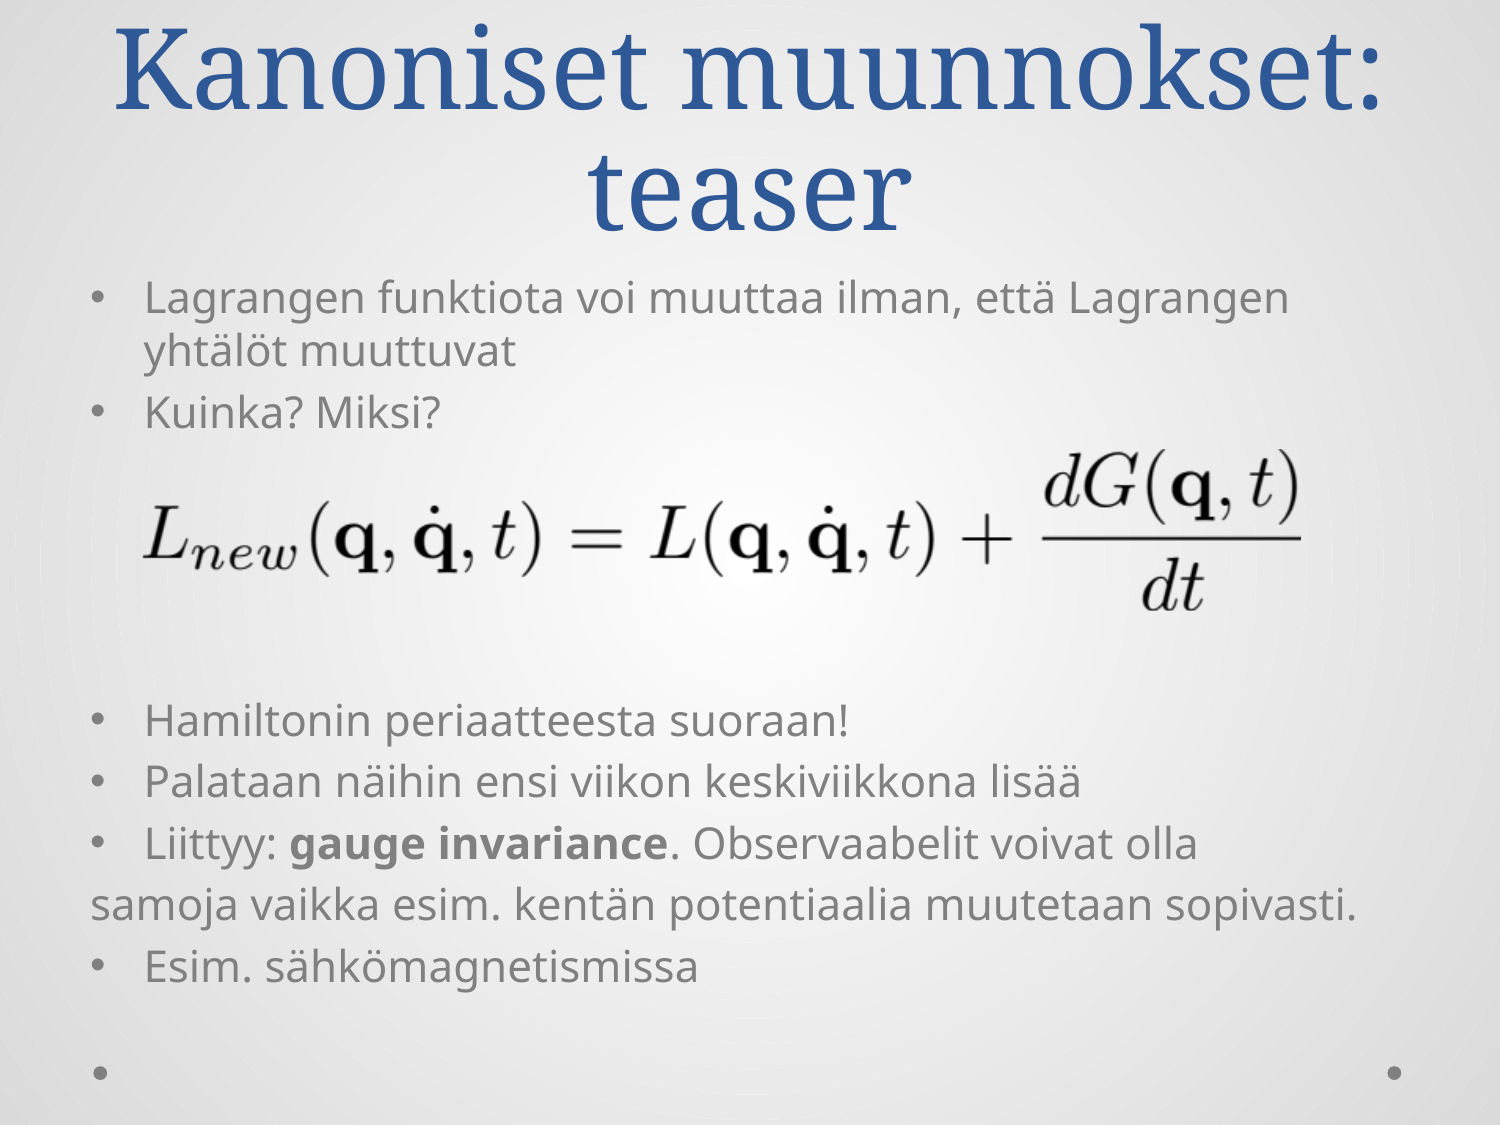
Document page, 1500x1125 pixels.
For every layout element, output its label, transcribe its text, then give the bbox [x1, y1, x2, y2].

list Lagrangen funktiota voi muuttaa ilman, että Lagrangen yhtälöt muuttuvat Kuinka? Miksi? Hamiltonin periaatteesta suoraan! Palataan näihin ensi viikon keskiviikkona lisää Liittyy: gauge invariance. Observaabelit voivat olla samoja vaikka esim. kentän potentiaalia muutetaan sopivasti. Esim. sähkömagnetismissa [75, 262, 1425, 1005]
title Kanoniset muunnokset: teaser [75, 51, 1425, 261]
picture [142, 449, 1302, 611]
